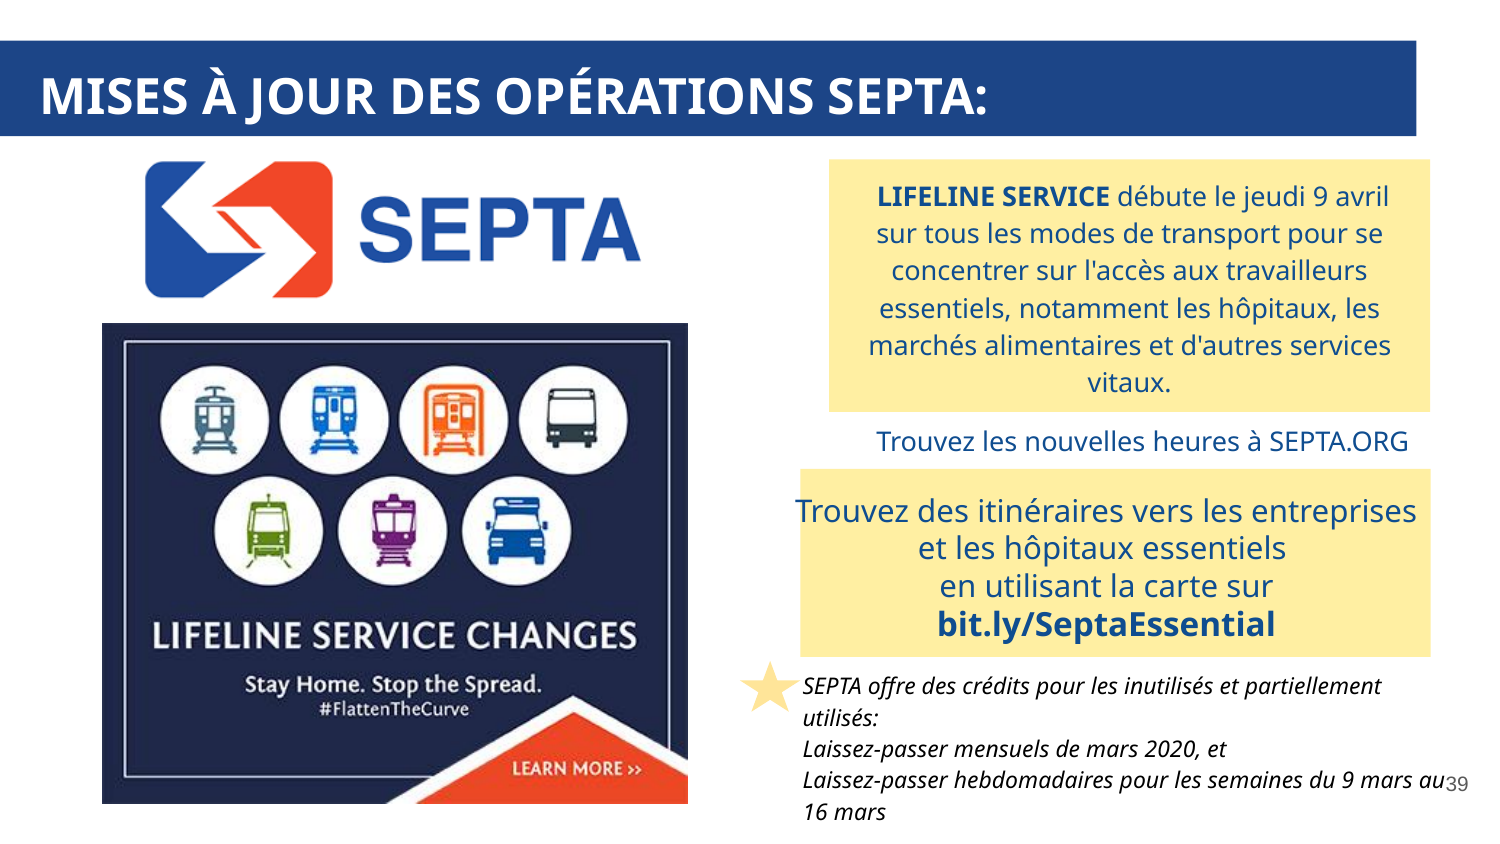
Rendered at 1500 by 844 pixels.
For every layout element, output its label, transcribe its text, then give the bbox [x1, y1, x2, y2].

text_box SEPTA offre des crédits pour les inutilisés et partiellement utilisés: Laissez-passer mensuels de mars 2020, et Laissez-passer hebdomadaires pour les semaines du 9 mars au 16 mars . [787, 652, 1472, 815]
picture [143, 159, 648, 301]
text_box [739, 664, 801, 712]
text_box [800, 159, 1486, 474]
picture [102, 323, 688, 804]
text_box [0, 40, 1417, 137]
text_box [770, 468, 1443, 658]
slide_number ‹#› [1389, 764, 1480, 830]
text_box MISES À JOUR DES OPÉRATIONS SEPTA: [24, 49, 1460, 108]
